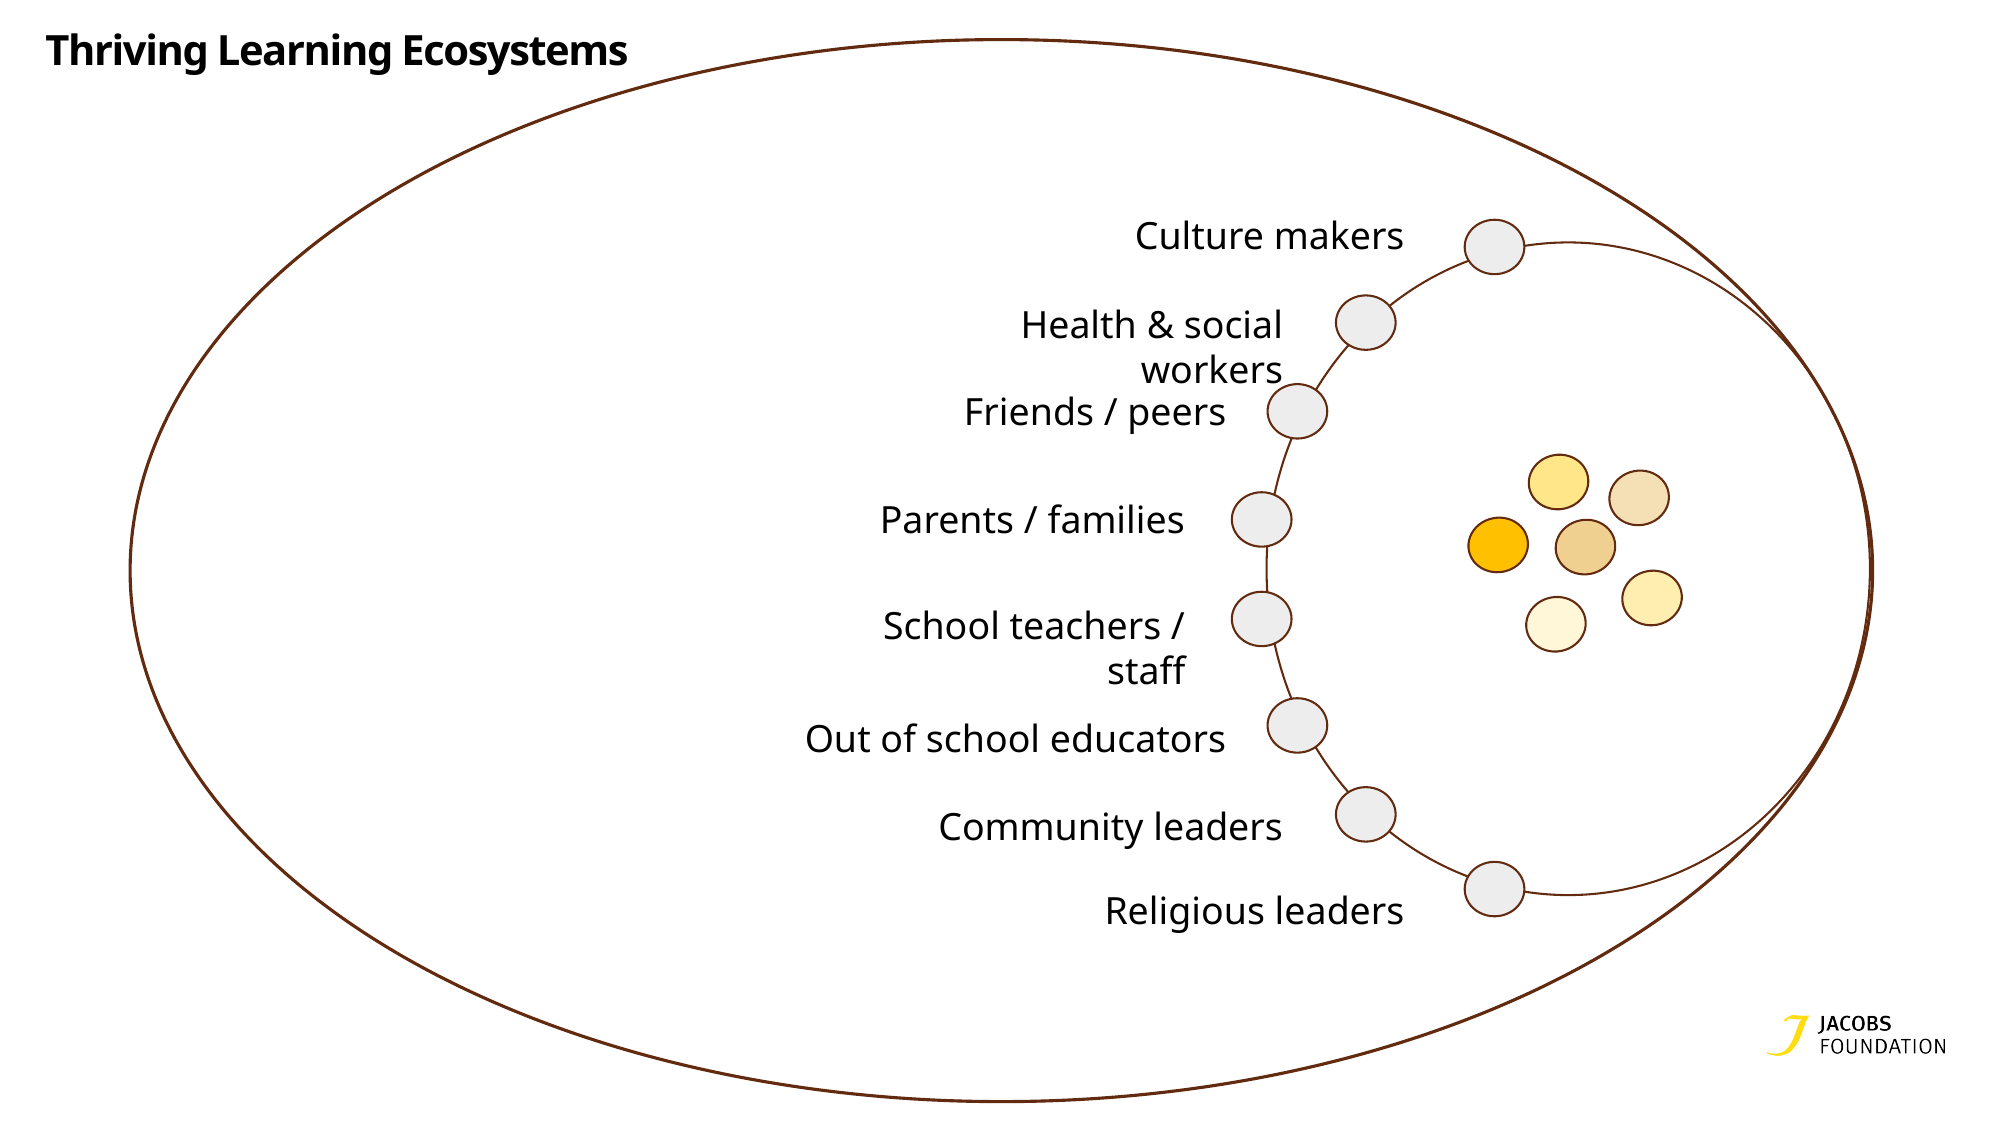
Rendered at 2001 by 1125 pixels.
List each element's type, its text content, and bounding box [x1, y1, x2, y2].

text_box [1526, 596, 1586, 652]
text_box [130, 81, 1873, 1102]
text_box [1555, 519, 1616, 575]
text_box Thriving Learning Ecosystems [37, 15, 1963, 81]
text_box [1767, 1015, 1954, 1082]
text_box [1622, 570, 1682, 626]
text_box [1468, 517, 1528, 573]
text_box [1609, 470, 1669, 526]
text_box [1528, 454, 1589, 510]
